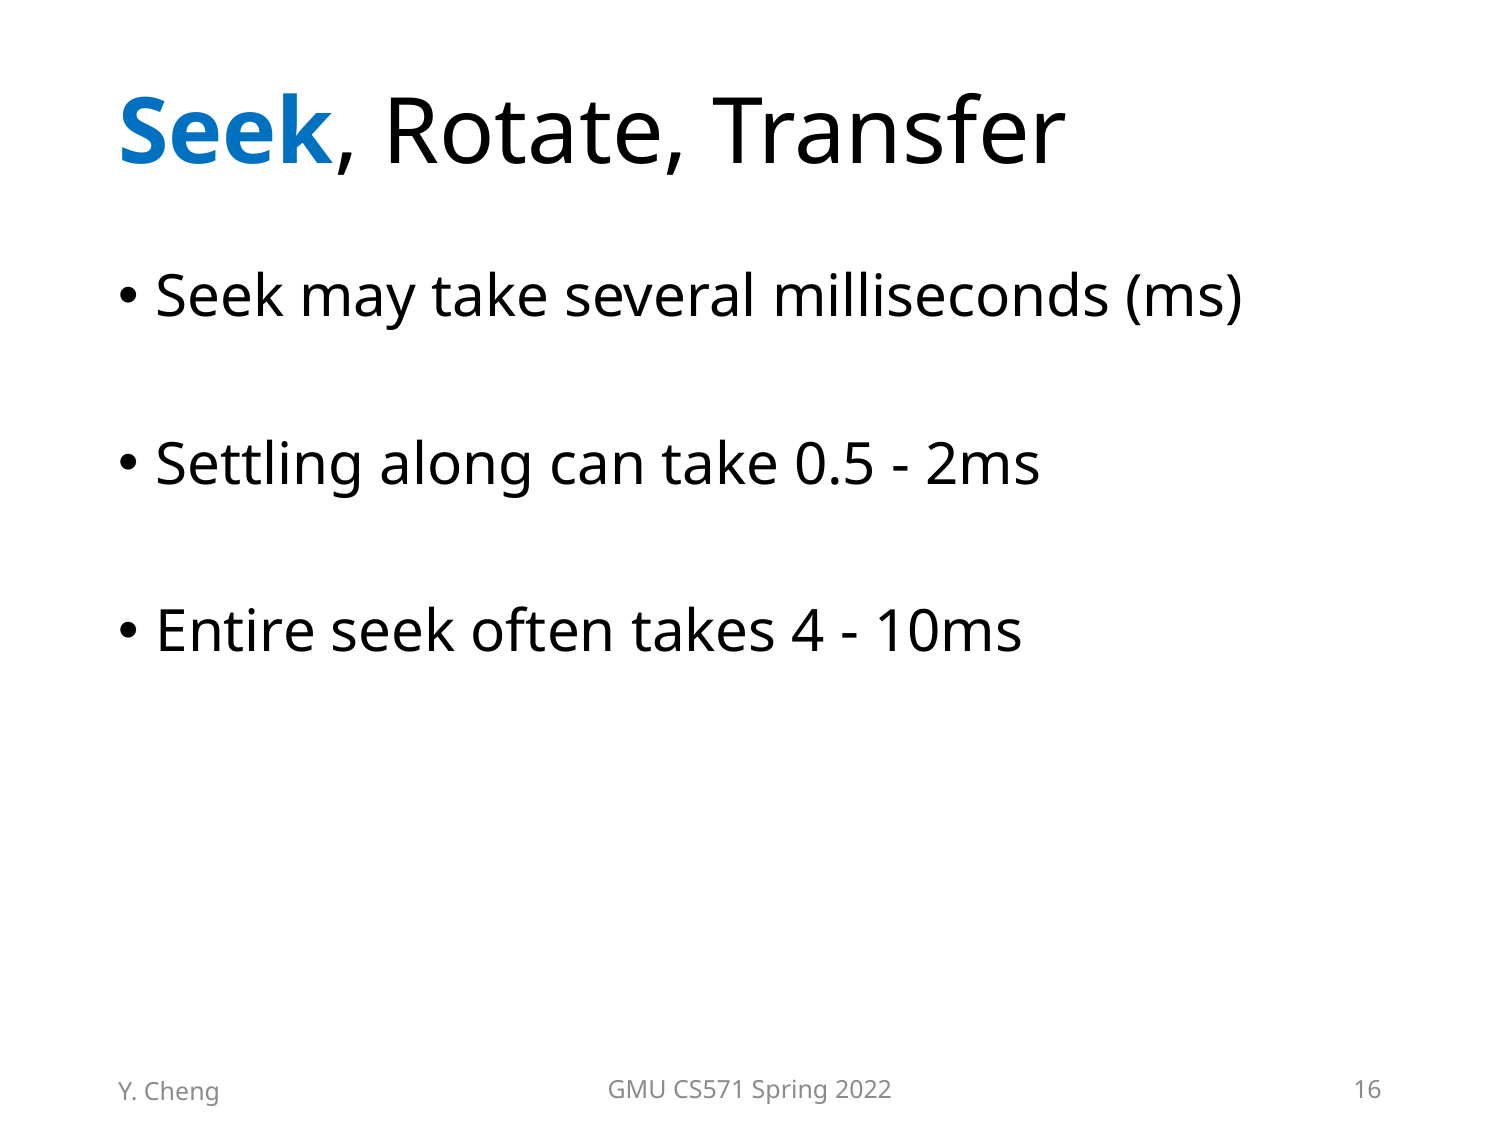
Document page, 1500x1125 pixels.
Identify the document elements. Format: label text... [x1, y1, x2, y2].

slide_number Y. Cheng [103, 1060, 441, 1121]
title Seek, Rotate, Transfer [103, 25, 1397, 243]
list Seek may take several milliseconds (ms) Settling along can take 0.5 - 2ms Entire seek often takes 4 - 10ms [103, 258, 1397, 1045]
footer GMU CS571 Spring 2022 [496, 1060, 1004, 1121]
slide_number 16 [1059, 1060, 1397, 1121]
